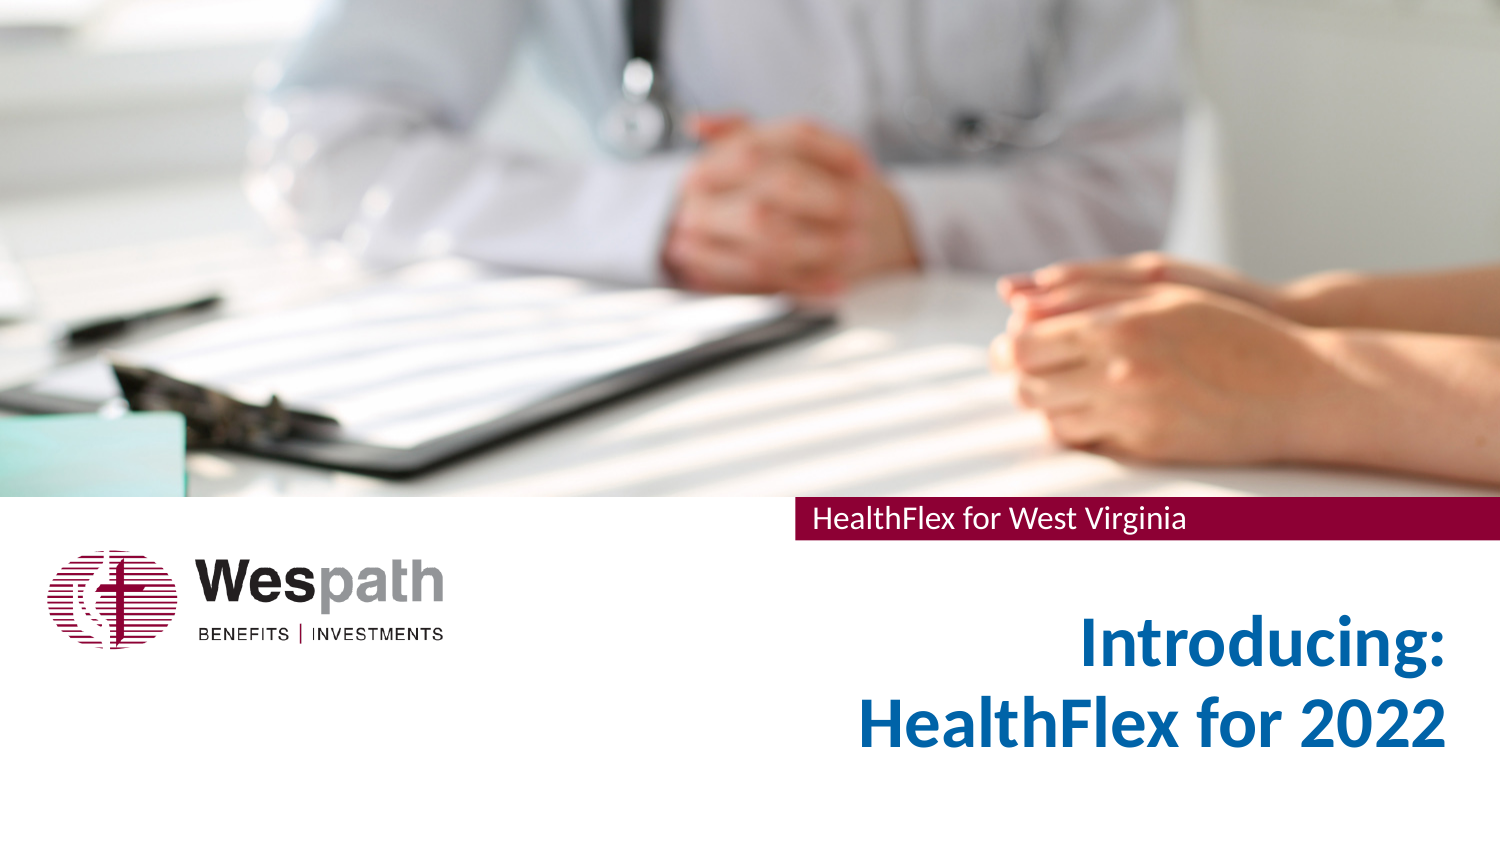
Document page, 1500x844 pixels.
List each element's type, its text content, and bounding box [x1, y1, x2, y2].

list Introducing: HealthFlex for 2022 [383, 592, 1449, 793]
list HealthFlex for West Virginia [812, 488, 1500, 549]
picture [0, 0, 1500, 497]
picture [34, 539, 455, 660]
